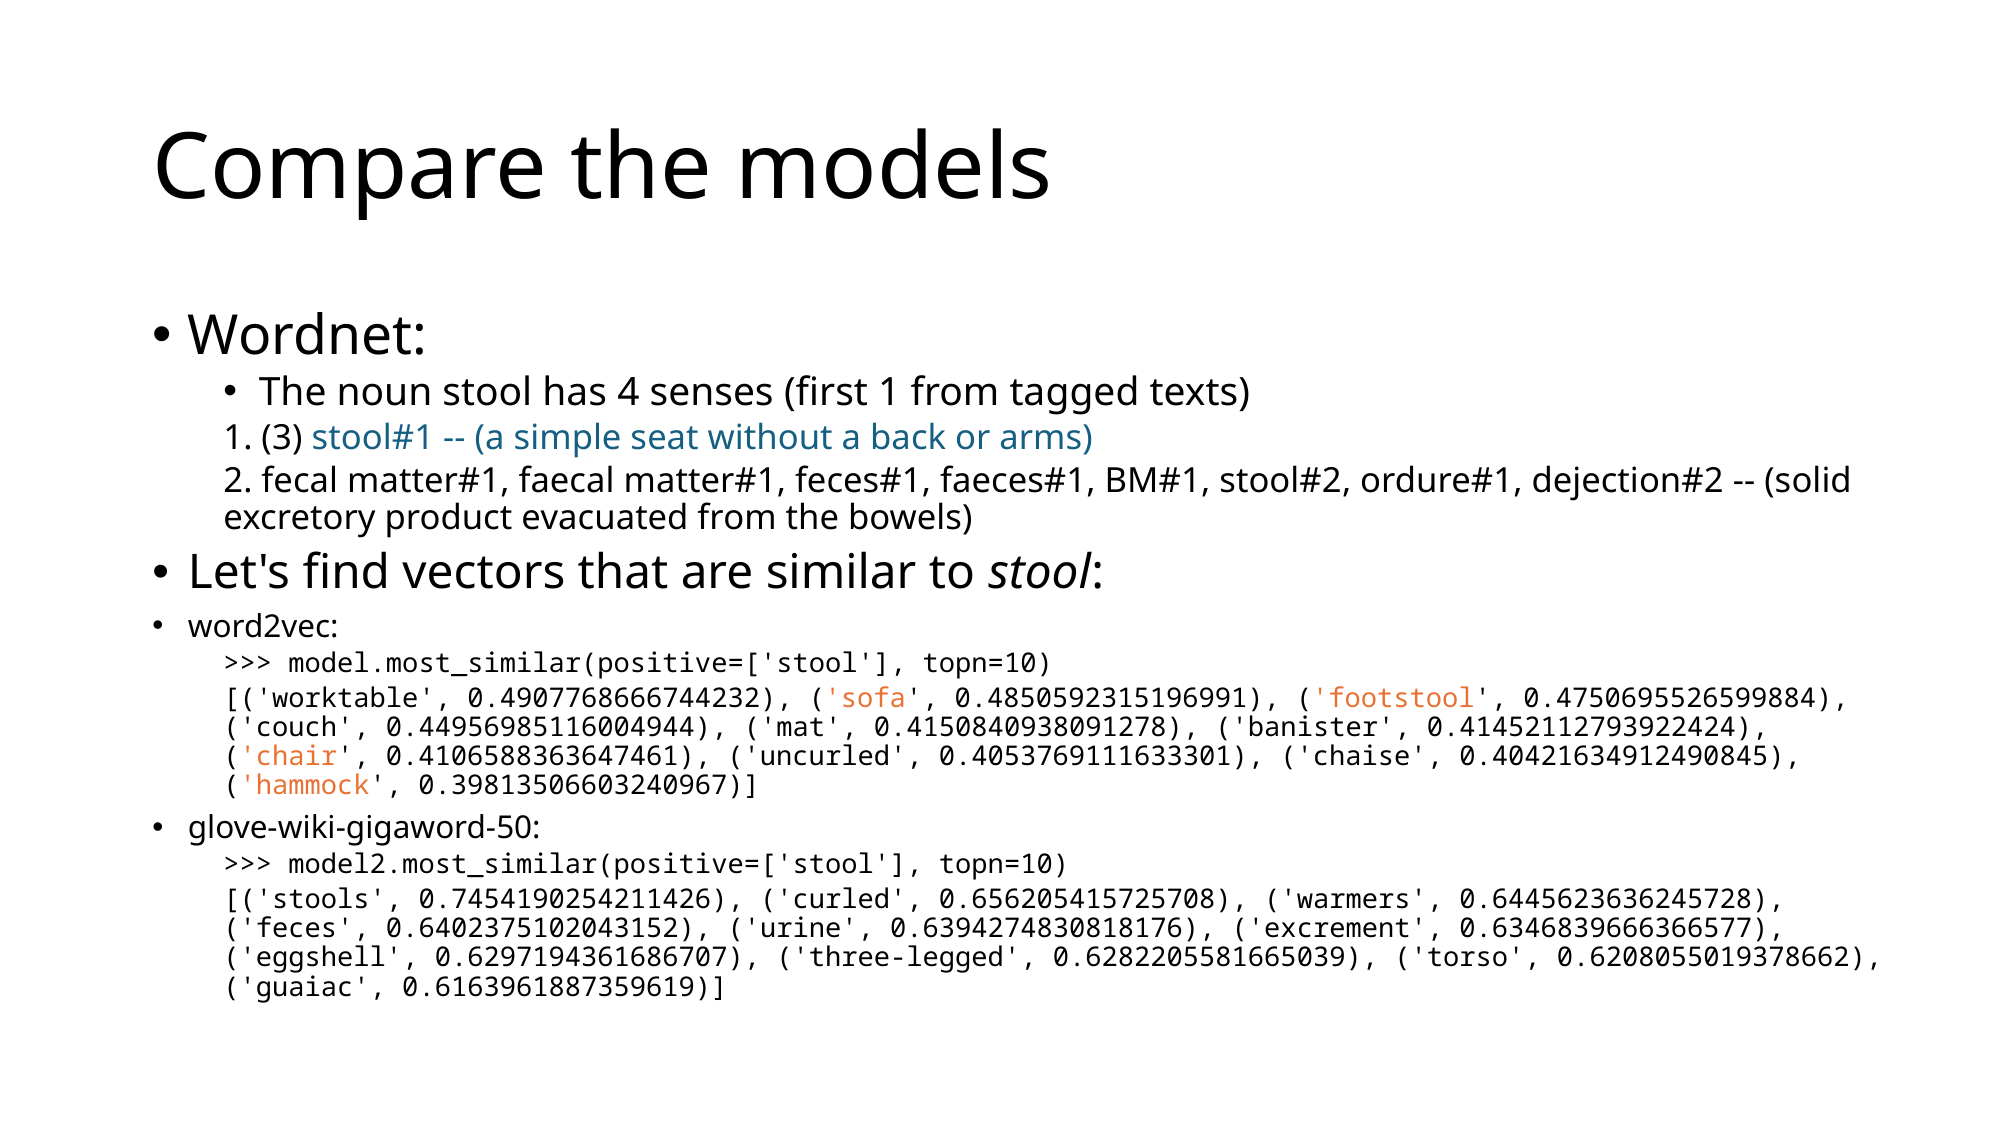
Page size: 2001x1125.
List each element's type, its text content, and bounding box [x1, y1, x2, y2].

list Wordnet: The noun stool has 4 senses (first 1 from tagged texts) 1. (3) stool#1 -- (a simple seat without a back or arms) 2. fecal matter#1, faecal matter#1, feces#1, faeces#1, BM#1, stool#2, ordure#1, dejection#2 -- (solid excretory product evacuated from the bowels) Let's find vectors that are similar to stool: word2vec: >>> model.most_similar(positive=['stool'], topn=10) [('worktable', 0.4907768666744232), ('sofa', 0.4850592315196991), ('footstool', 0.4750695526599884), ('couch', 0.44956985116004944), ('mat', 0.4150840938091278), ('banister', 0.41452112793922424), ('chair', 0.4106588363647461), ('uncurled', 0.4053769111633301), ('chaise', 0.40421634912490845), ('hammock', 0.39813506603240967)] glove-wiki-gigaword-50: >>> model2.most_similar(positive=['stool'], topn=10) [('stools', 0.7454190254211426), ('curled', 0.656205415725708), ('warmers', 0.6445623636245728), ('feces', 0.6402375102043152), ('urine', 0.6394274830818176), ('excrement', 0.6346839666366577), ('eggshell', 0.6297194361686707), ('three-legged', 0.6282205581665039), ('torso', 0.6208055019378662), ('guaiac', 0.6163961887359619)] [137, 299, 1902, 1014]
title Compare the models [137, 59, 1863, 278]
